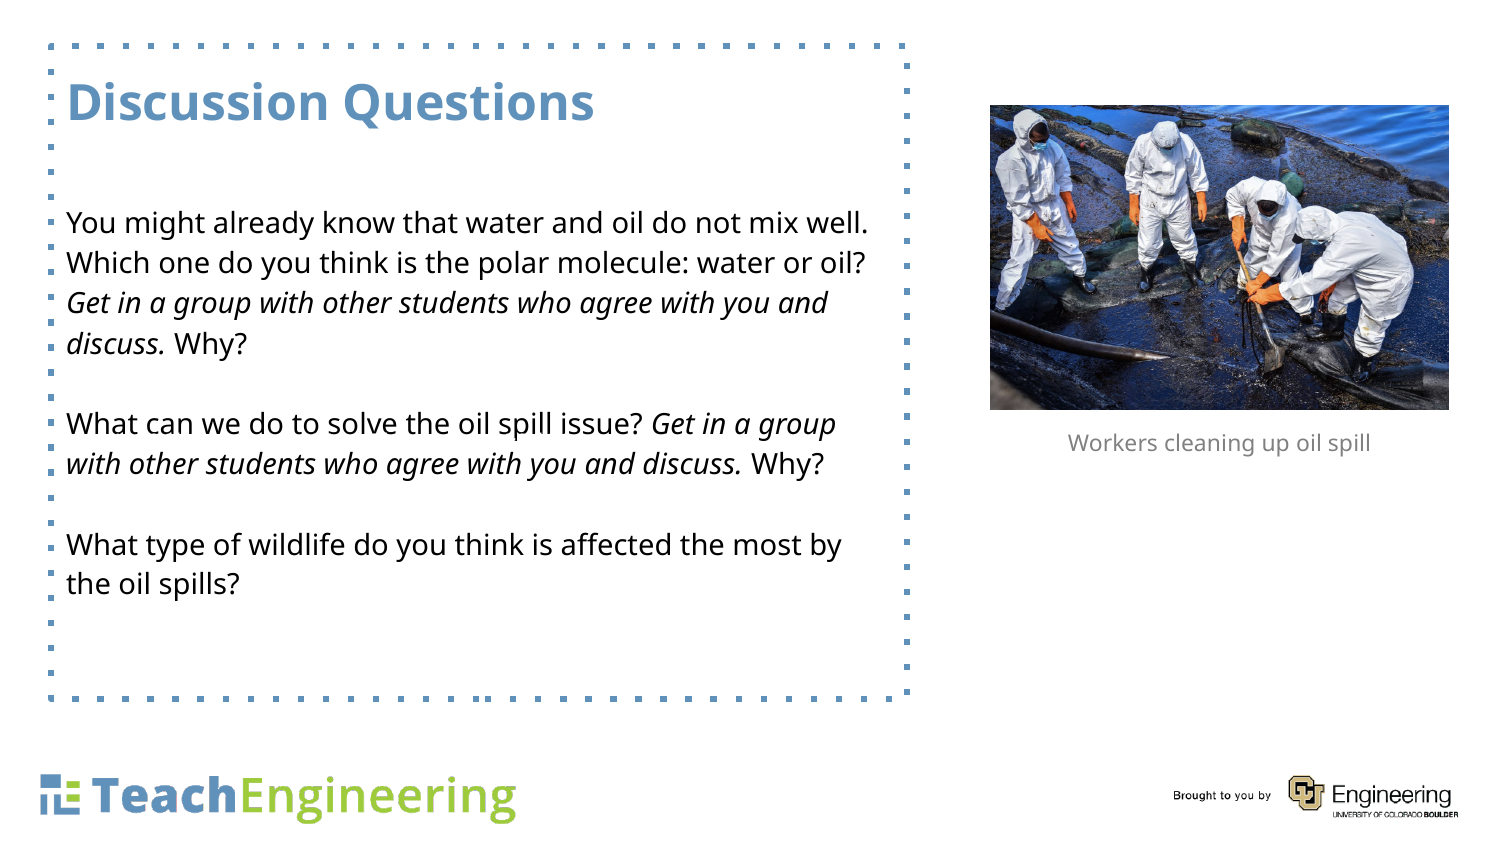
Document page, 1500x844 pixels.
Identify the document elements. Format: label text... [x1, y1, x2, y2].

picture [990, 105, 1450, 410]
text_box #9fcc3b [266, 408, 438, 468]
text_box #6091ba [69, 408, 241, 468]
title Discussion Questions You might already know that water and oil do not mix well. Which one do you think is the polar molecule: water or oil? Get in a group with other students who agree with you and discuss. Why? What can we do to solve the oil spill issue? Get in a group with other students who agree with you and discuss. Why? What type of wildlife do you think is affected the most by the oil spills? [51, 46, 908, 699]
text_box Workers cleaning up oil spill [990, 416, 1449, 469]
text_box #8d64aa [464, 408, 635, 468]
picture [24, 762, 1476, 830]
